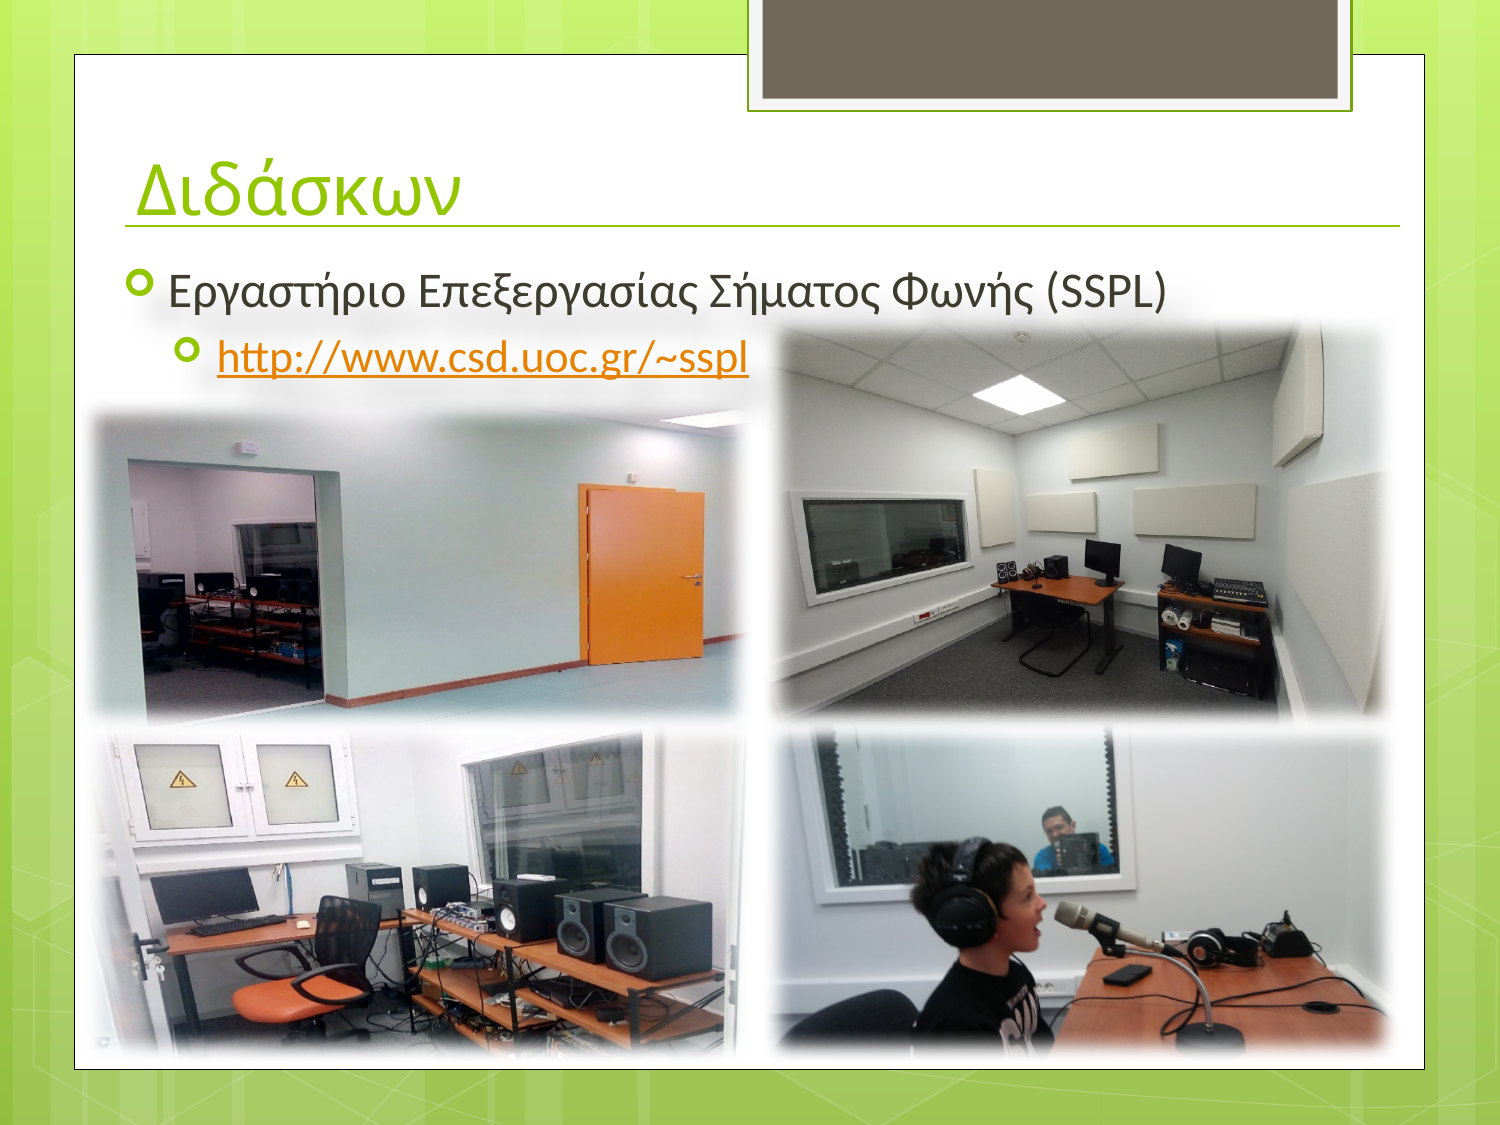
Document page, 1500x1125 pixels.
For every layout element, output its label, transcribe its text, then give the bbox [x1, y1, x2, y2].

list Εργαστήριο Επεξεργασίας Σήματος Φωνής (SSPL) http://www.csd.uoc.gr/~sspl [96, 1066, 1400, 1075]
picture [760, 312, 1401, 1063]
title Διδάσκων [121, 137, 1376, 238]
list Εργαστήριο Επεξεργασίας Σήματος Φωνής (SSPL) http://www.csd.uoc.gr/~sspl [96, 249, 1400, 398]
picture [76, 397, 752, 1063]
